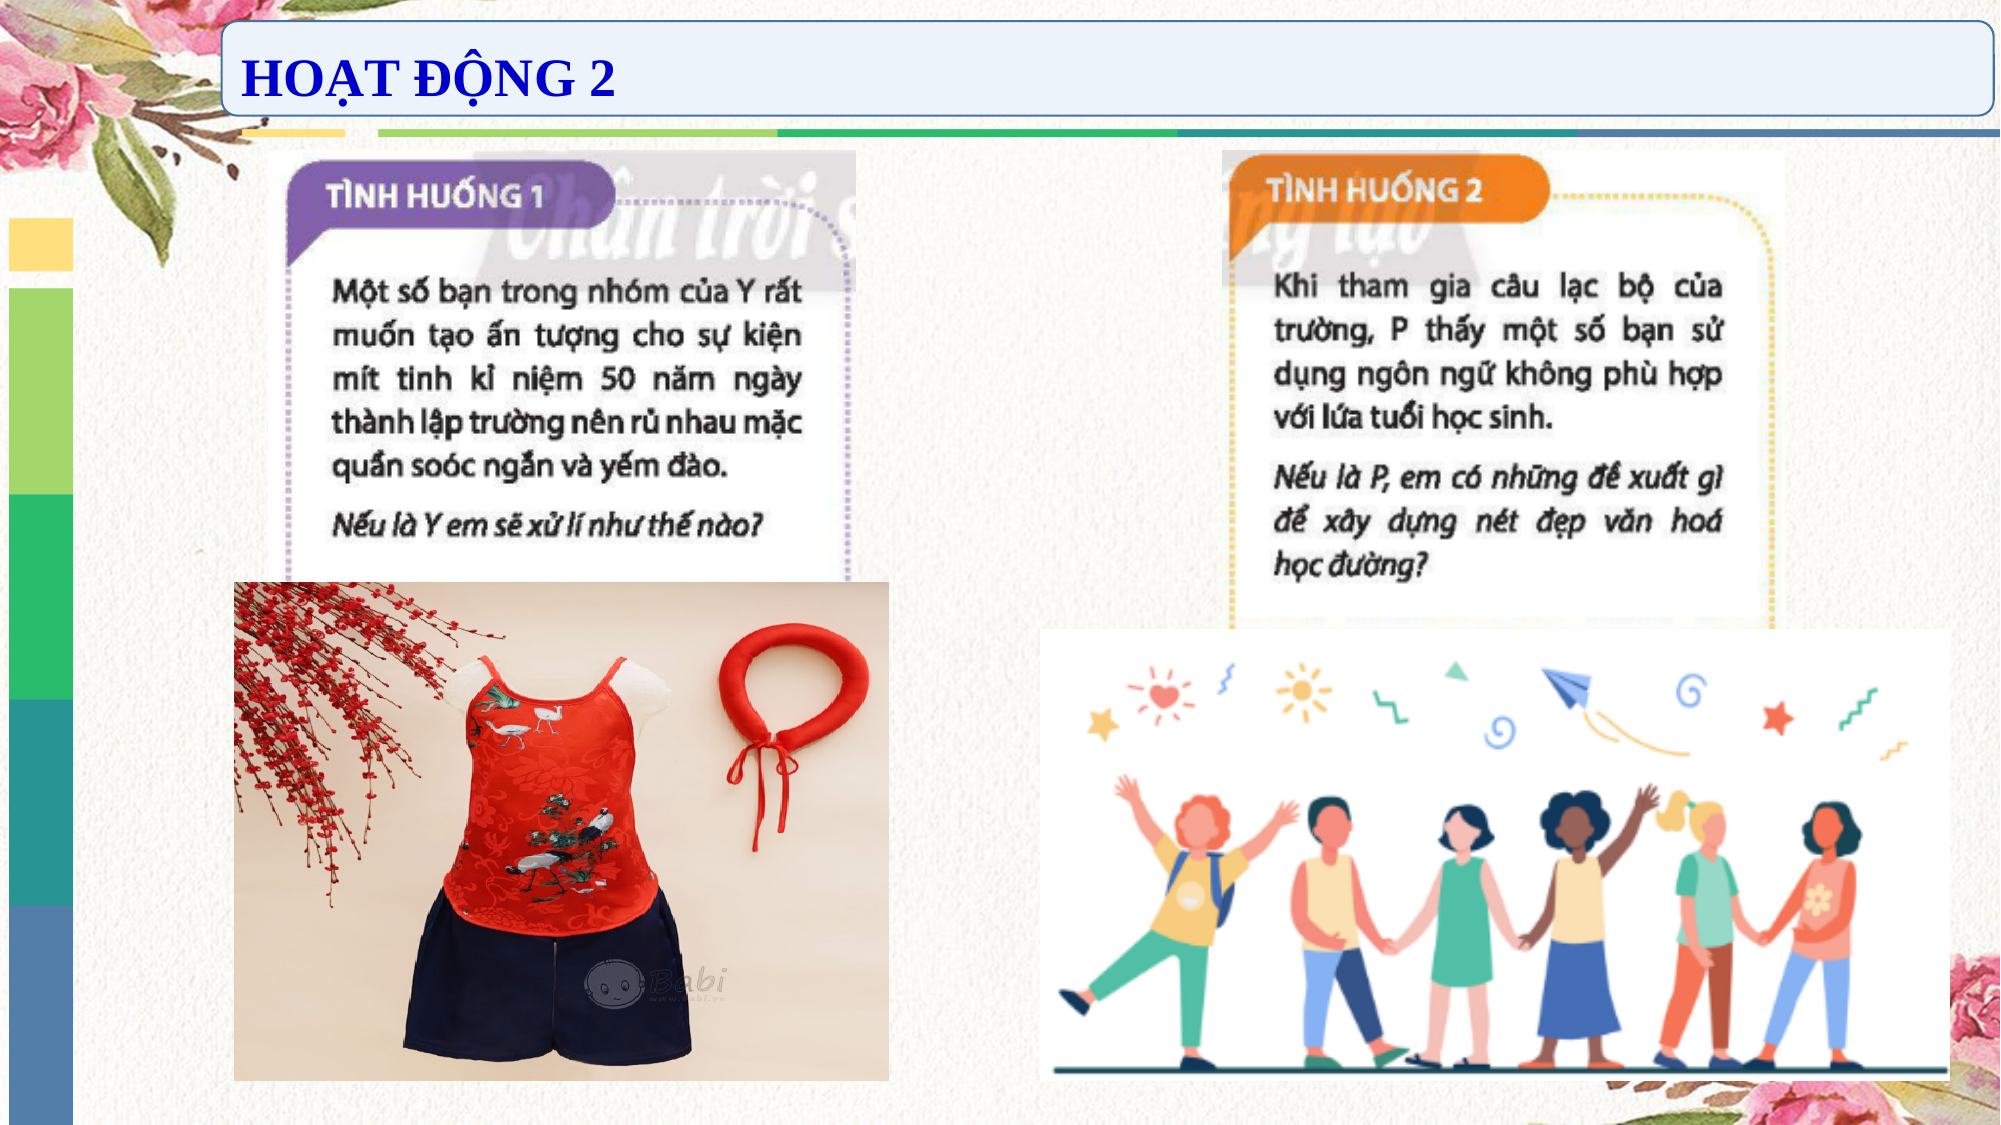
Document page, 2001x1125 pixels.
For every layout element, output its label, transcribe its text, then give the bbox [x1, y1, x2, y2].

text_box HOẠT ĐỘNG 2 [220, 20, 1995, 117]
text_box Nếu là B, em sẽ tiếp cận nhóm bạn đi xe đạp và nhắc nhở các bạn về việc điều khiển xe an toàn trên đường. Nếu họ không quan tâm lời em nói, em có thể liên hệ với giáo viên (nếu xác định là bạn học cùng trường) hoặc người lớn gần đó để yêu cầu họ can thiệp và giúp đỡ. [0, 0, 2000, 1125]
picture [234, 150, 889, 1081]
picture [1040, 150, 1950, 1081]
